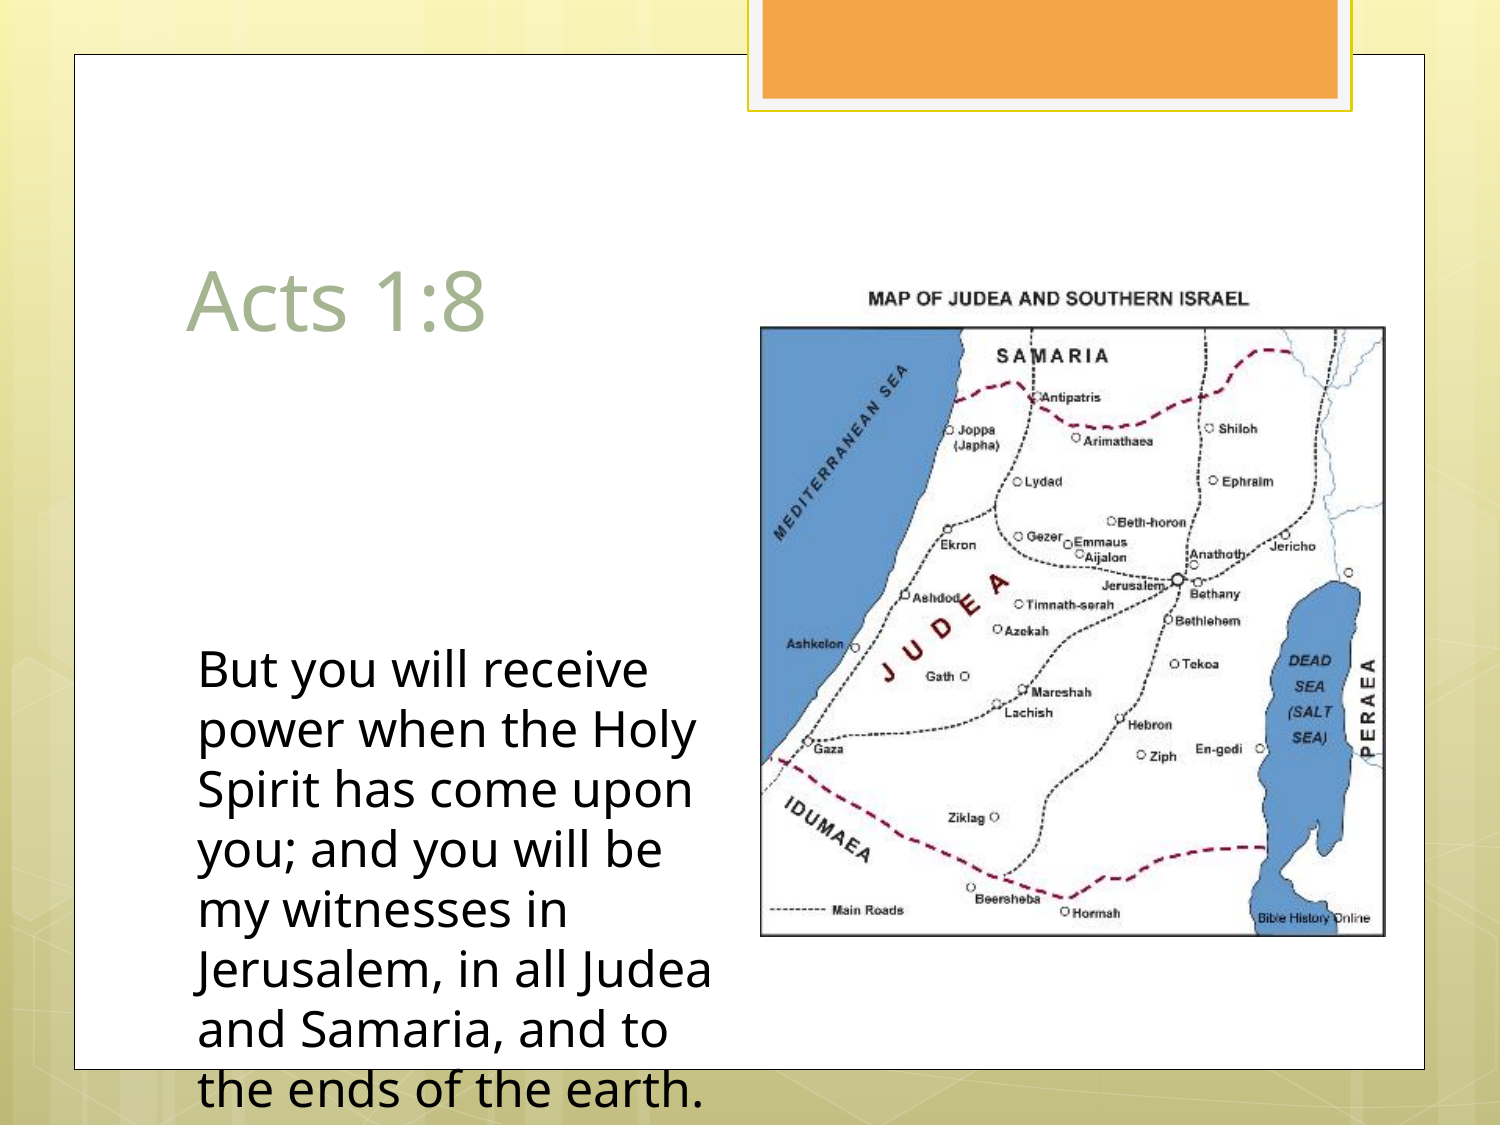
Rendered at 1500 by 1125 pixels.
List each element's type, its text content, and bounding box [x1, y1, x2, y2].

picture [760, 289, 1387, 937]
title Acts 1:8 [171, 168, 1324, 332]
list But you will receive power when the Holy Spirit has come upon you; and you will be my witnesses in Jerusalem, in all Judea and Samaria, and to the ends of the earth. [171, 332, 761, 1125]
